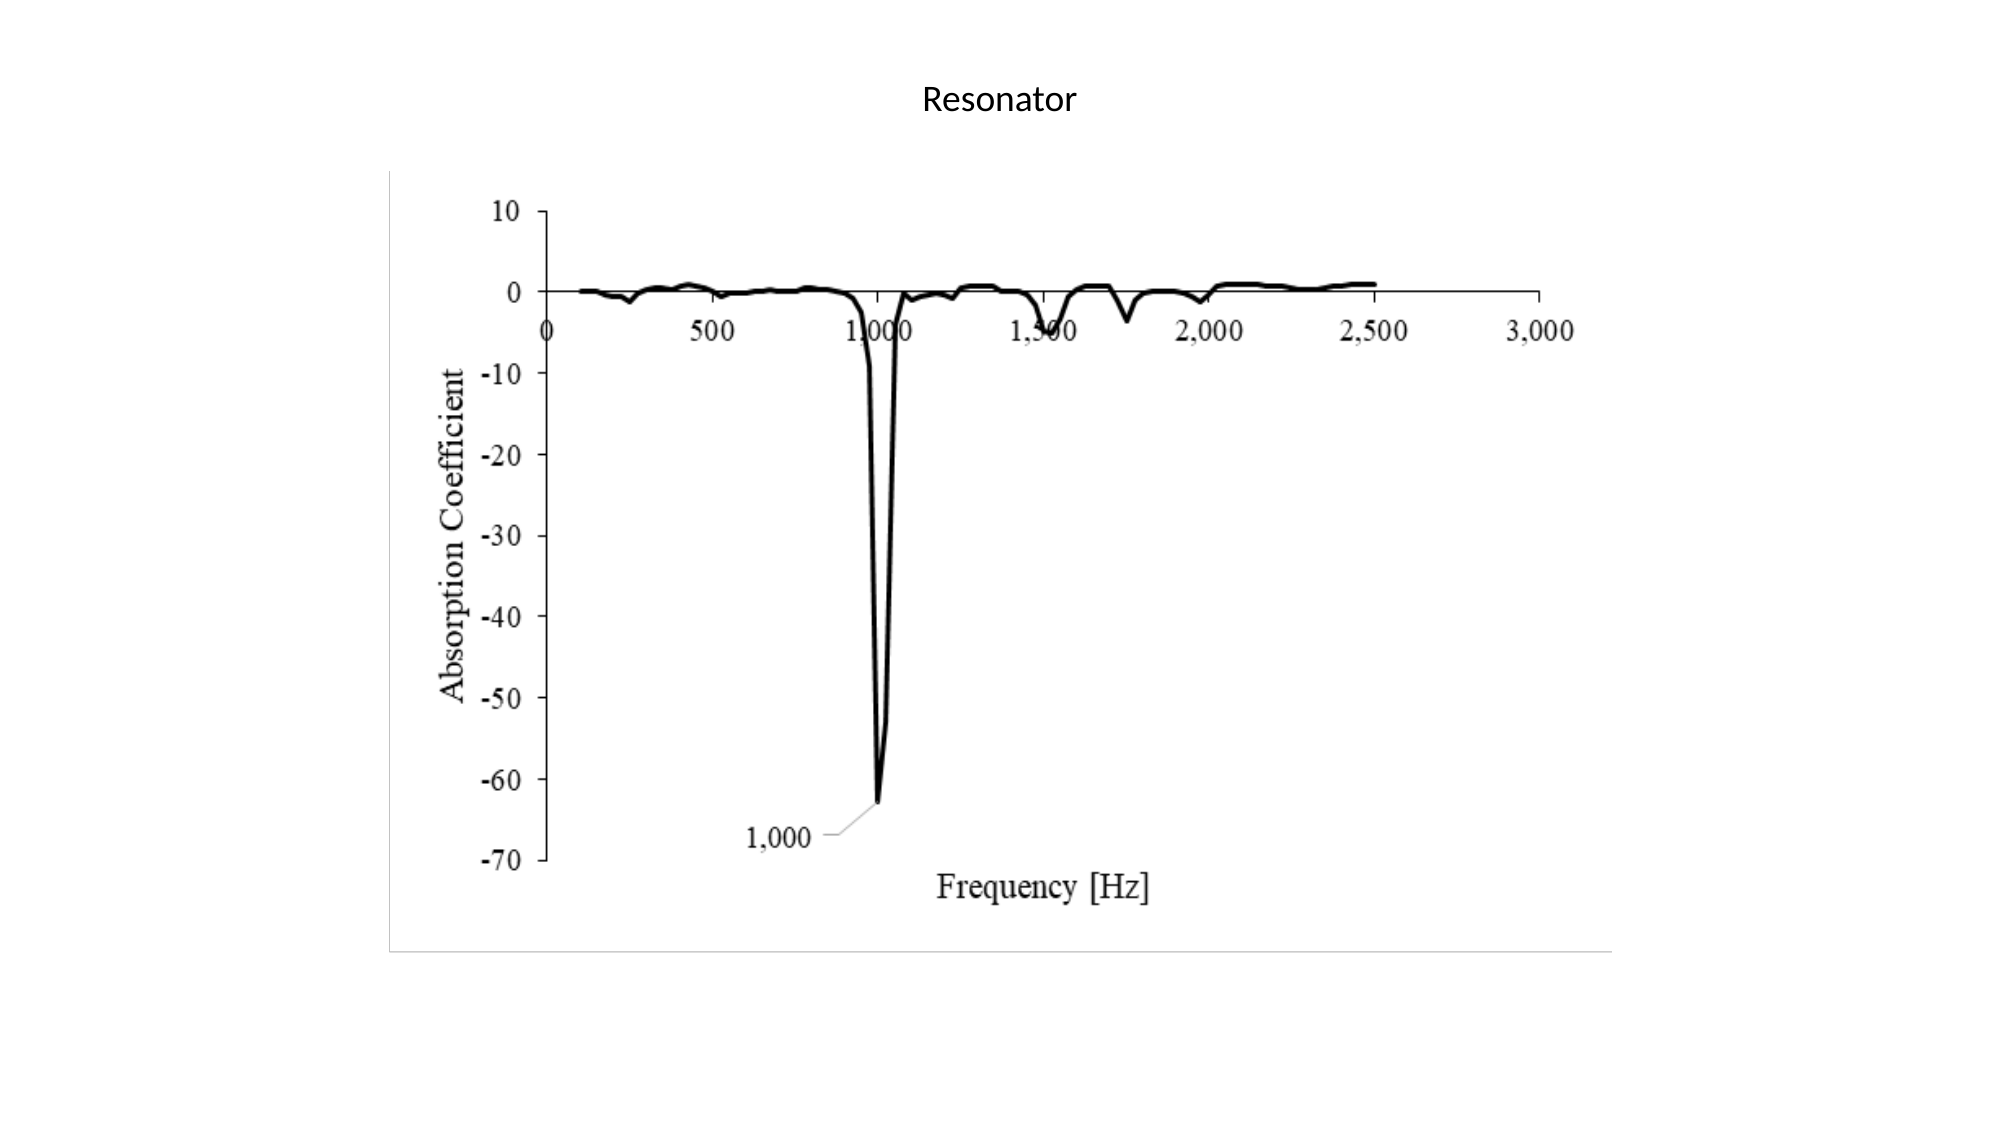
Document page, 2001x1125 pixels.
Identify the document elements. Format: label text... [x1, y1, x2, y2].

text_box Resonator [907, 67, 1093, 127]
picture [387, 171, 1612, 954]
